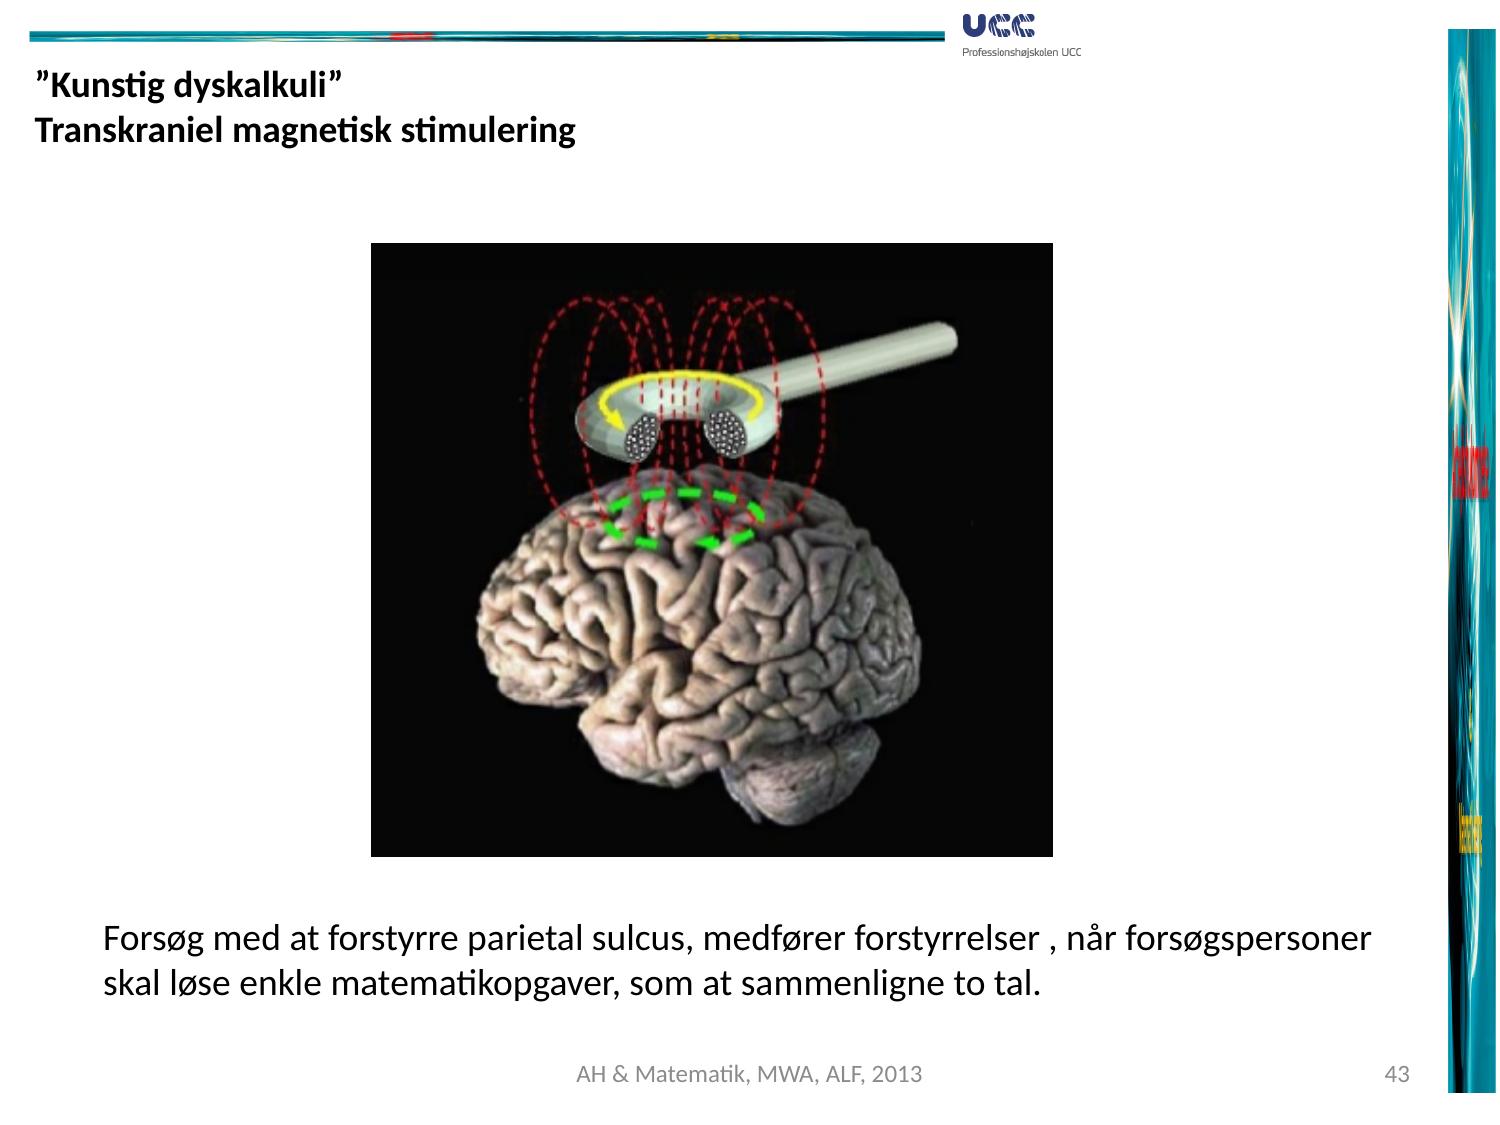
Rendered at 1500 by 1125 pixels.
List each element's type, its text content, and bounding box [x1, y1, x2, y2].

text_box ”Kunstig dyskalkuli” Transkraniel magnetisk stimulering [19, 52, 475, 158]
footer AH & Matematik, MWA, ALF, 2013 [512, 1042, 988, 1103]
text_box Forsøg med at forstyrre parietal sulcus, medfører forstyrrelser , når forsøgspersoner skal løse enkle matematikopgaver, som at sammenligne to tal. [88, 905, 1412, 1010]
slide_number 43 [1074, 1042, 1425, 1103]
text_box ”Kunstig dyskalkuli” Transkraniel magnetisk stimulering [498, 52, 592, 158]
picture [962, 14, 1081, 59]
picture [30, 0, 1053, 857]
picture [1440, 28, 1500, 1093]
